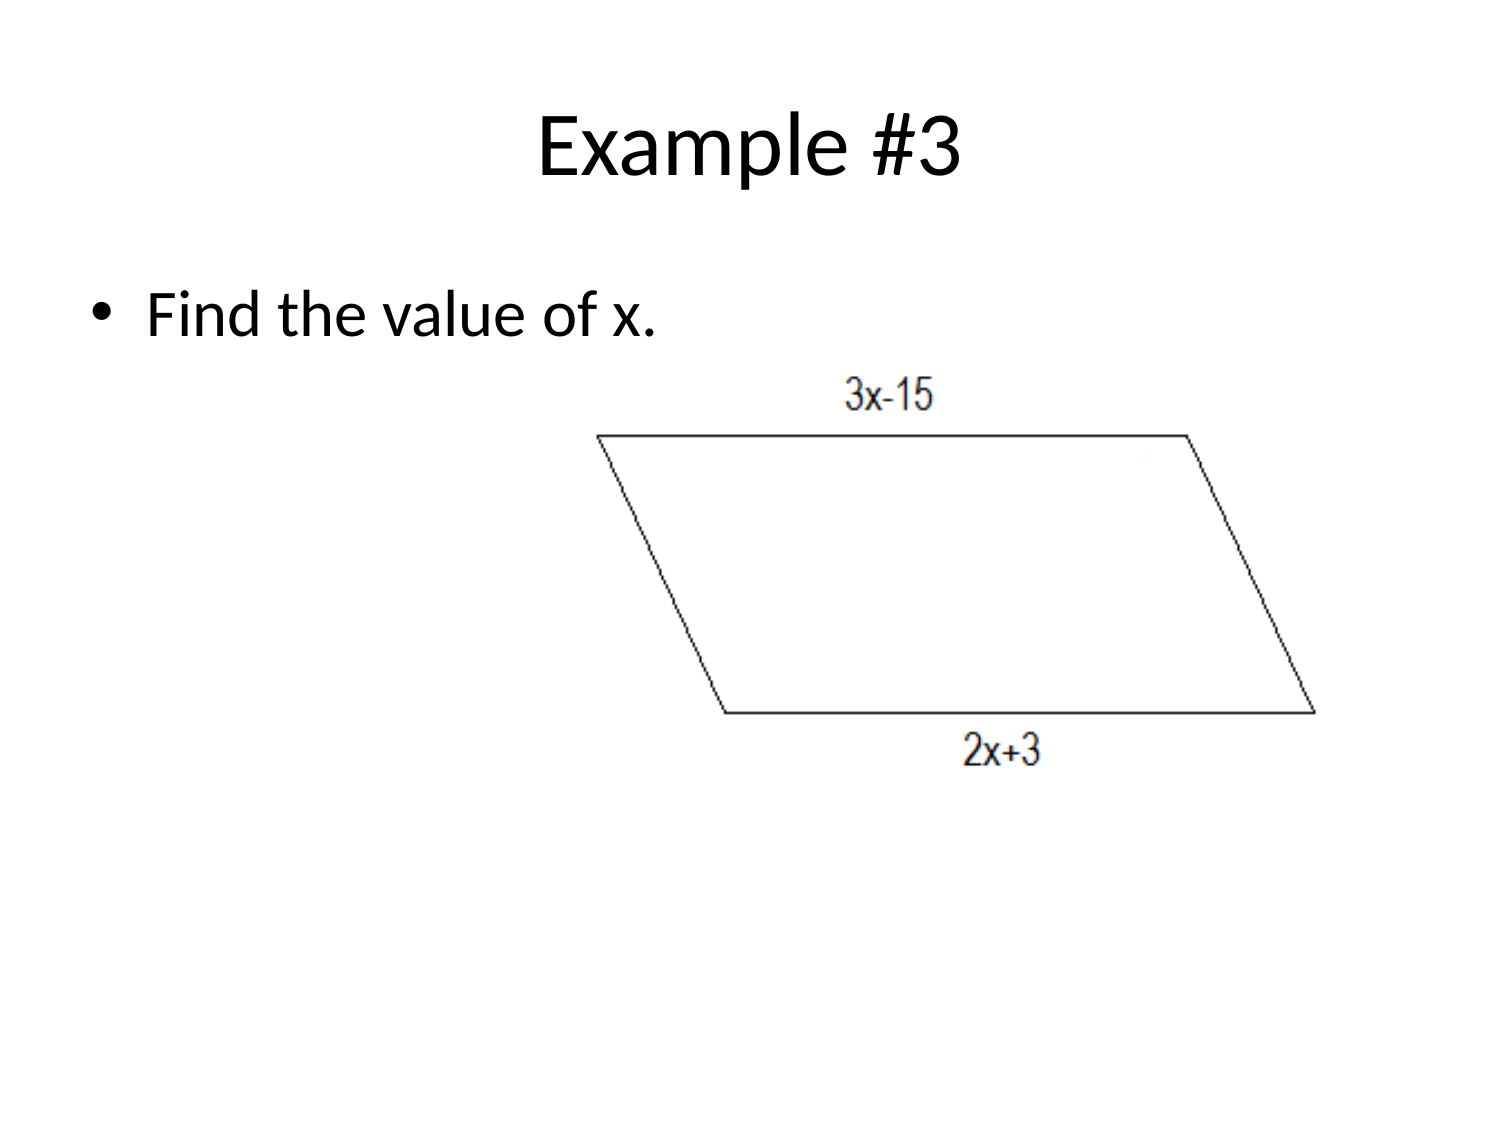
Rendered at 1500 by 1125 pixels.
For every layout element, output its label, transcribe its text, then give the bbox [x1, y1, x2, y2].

picture [537, 337, 1451, 822]
title Example #3 [75, 45, 1425, 233]
list Find the value of x. [75, 262, 1425, 1005]
